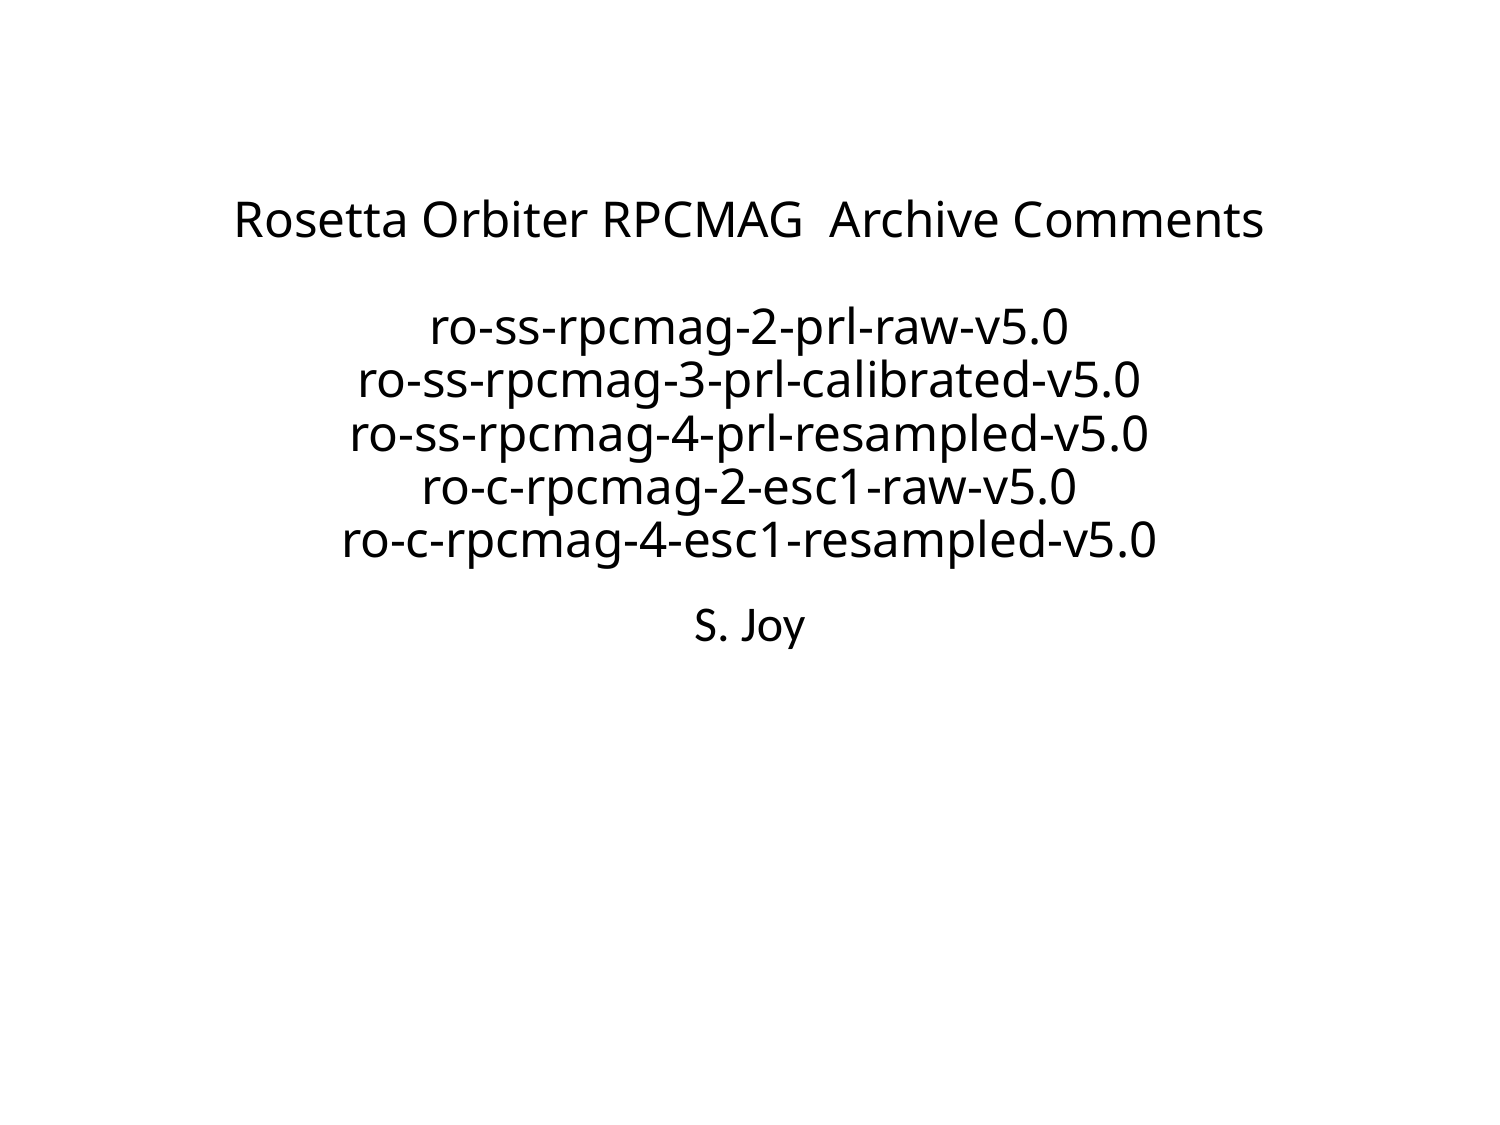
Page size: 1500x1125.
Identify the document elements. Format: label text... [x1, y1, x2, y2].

title Rosetta Orbiter RPCMAG Archive Comments ro-ss-rpcmag-2-prl-raw-v5.0 ro-ss-rpcmag-3-prl-calibrated-v5.0 ro-ss-rpcmag-4-prl-resampled-v5.0 ro-c-rpcmag-2-esc1-raw-v5.0 ro-c-rpcmag-4-esc1-resampled-v5.0 [112, 184, 1388, 576]
subtitle S. Joy [187, 590, 1313, 863]
